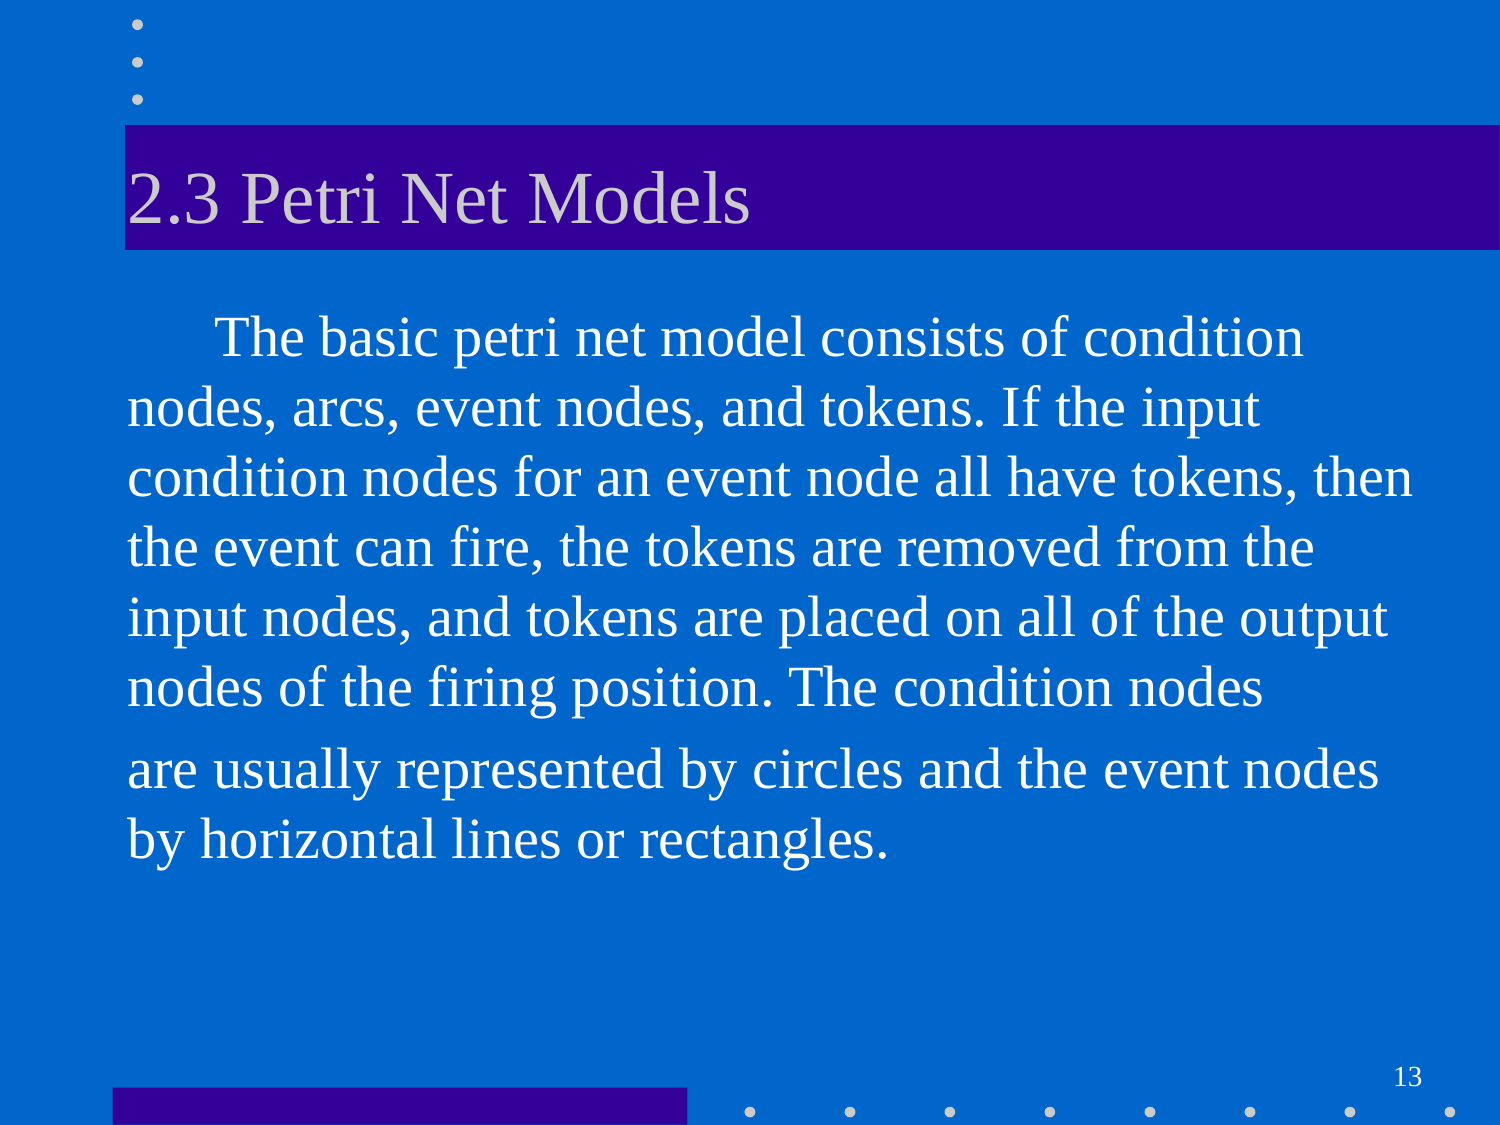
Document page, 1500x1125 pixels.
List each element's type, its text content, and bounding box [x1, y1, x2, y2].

list The basic petri net model consists of condition nodes, arcs, event nodes, and tokens. If the input condition nodes for an event node all have tokens, then the event can fire, the tokens are removed from the input nodes, and tokens are placed on all of the output nodes of the firing position. The condition nodes are usually represented by circles and the event nodes by horizontal lines or rectangles. [112, 290, 1436, 1000]
title 2.3 Petri Net Models [112, 99, 1388, 288]
